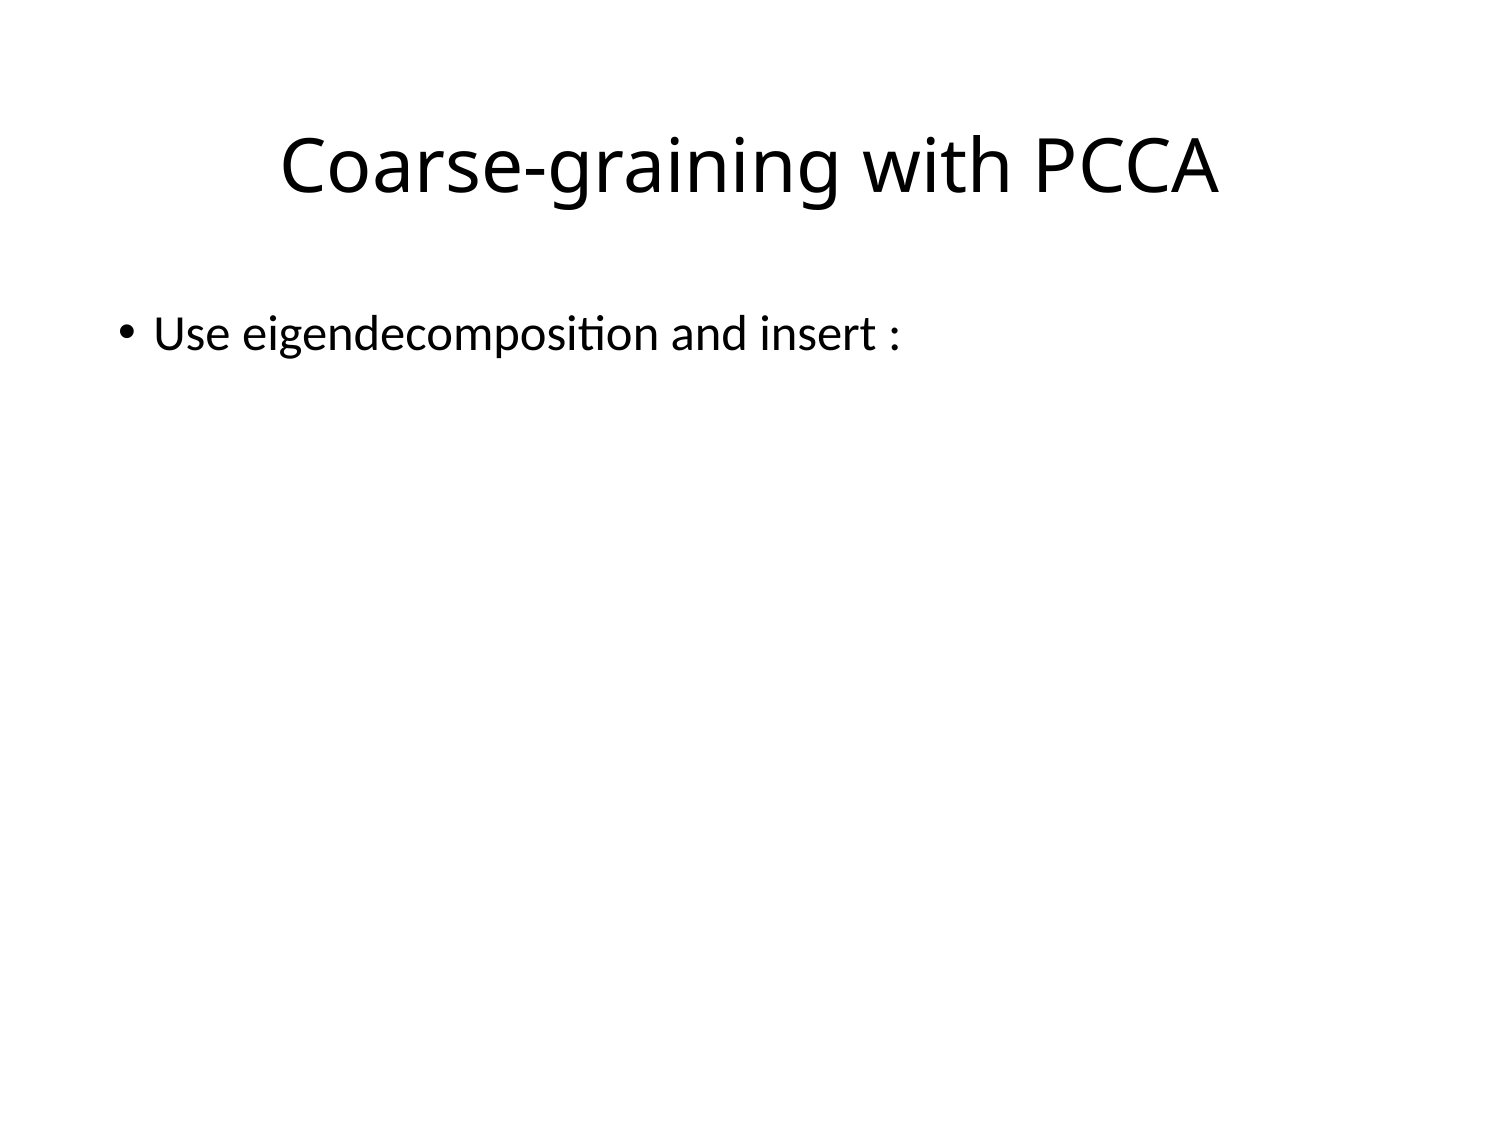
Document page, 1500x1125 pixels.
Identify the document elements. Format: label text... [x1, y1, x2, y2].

title Coarse-graining with PCCA [103, 59, 1397, 278]
